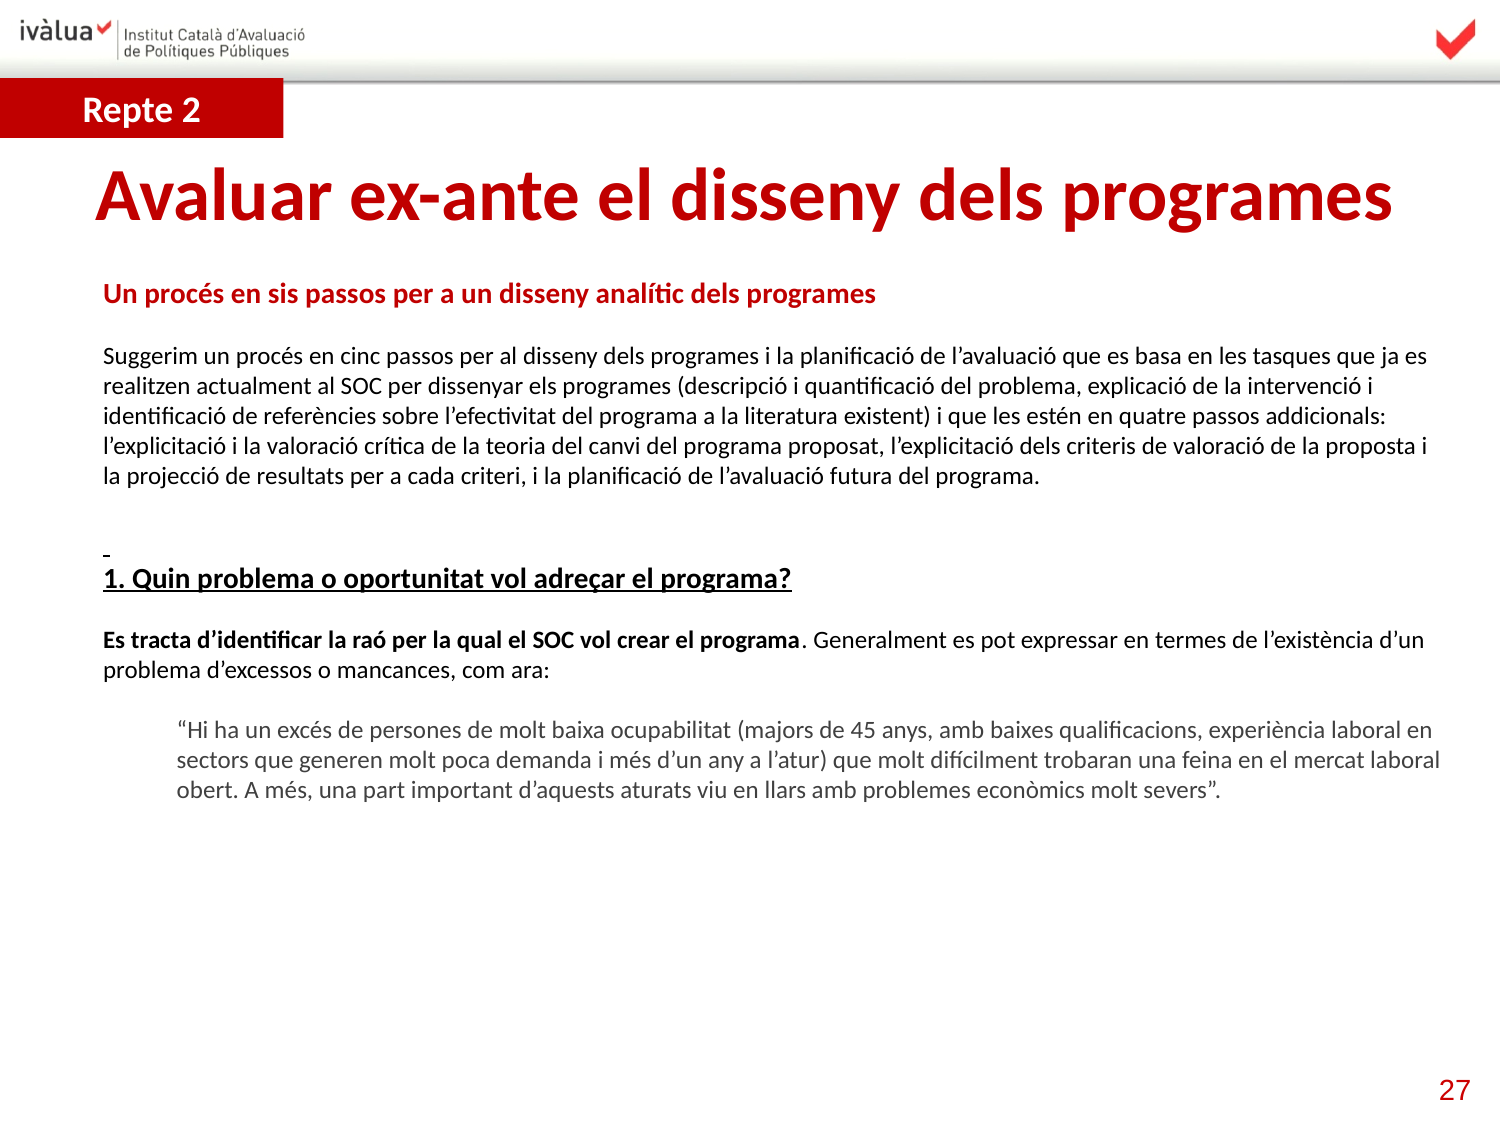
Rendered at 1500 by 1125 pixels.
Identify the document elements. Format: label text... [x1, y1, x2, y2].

text_box Un procés en sis passos per a un disseny analític dels programes Suggerim un procés en cinc passos per al disseny dels programes i la planificació de l’avaluació que es basa en les tasques que ja es realitzen actualment al SOC per dissenyar els programes (descripció i quantificació del problema, explicació de la intervenció i identificació de referències sobre l’efectivitat del programa a la literatura existent) i que les estén en quatre passos addicionals: l’explicitació i la valoració crítica de la teoria del canvi del programa proposat, l’explicitació dels criteris de valoració de la proposta i la projecció de resultats per a cada criteri, i la planificació de l’avaluació futura del programa. 1. Quin problema o oportunitat vol adreçar el programa? Es tracta d’identificar la raó per la qual el SOC vol crear el programa. Generalment es pot expressar en termes de l’existència d’un problema d’excessos o mancances, com ara: “Hi ha un excés de persones de molt baixa ocupabilitat (majors de 45 anys, amb baixes qualificacions, experiència laboral en sectors que generen molt poca demanda i més d’un any a l’atur) que molt difícilment trobaran una feina en el mercat laboral obert. A més, una part important d’aquests aturats viu en llars amb problemes econòmics molt severs”. [88, 267, 1461, 527]
text_box Avaluar ex-ante el disseny dels programes [0, 137, 1491, 244]
text_box [49, 244, 1422, 1035]
text_box Repte 2 [0, 78, 284, 138]
